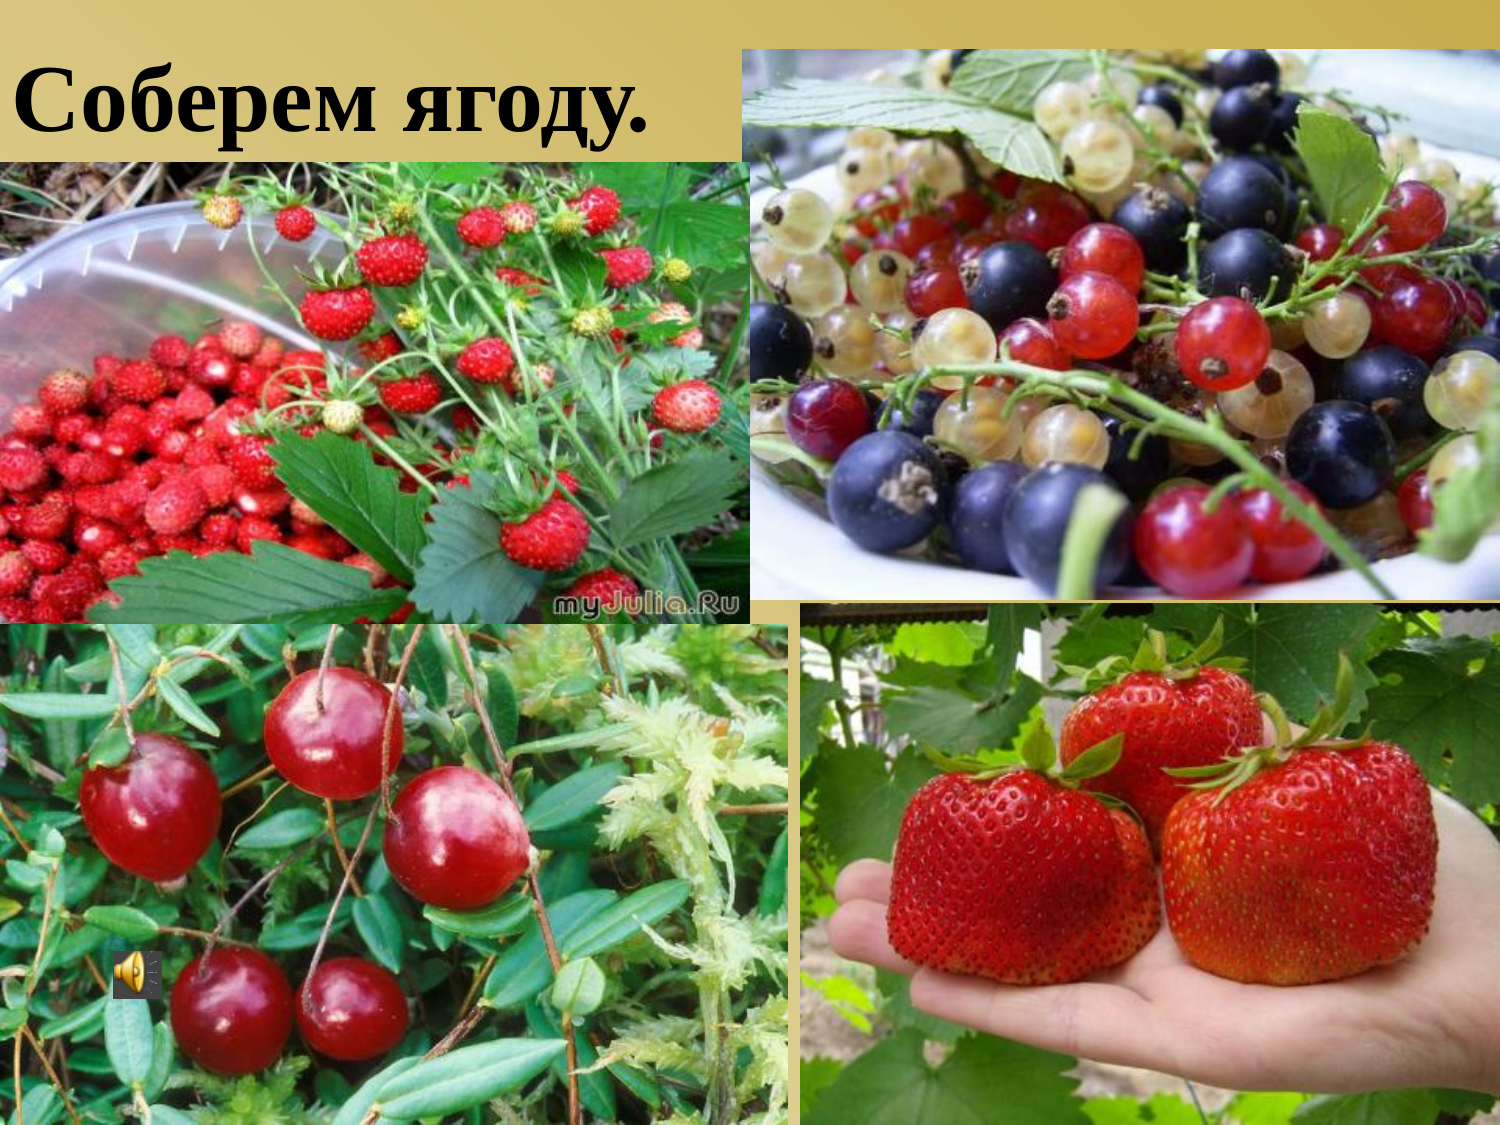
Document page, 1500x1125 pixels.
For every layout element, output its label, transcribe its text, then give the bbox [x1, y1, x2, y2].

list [741, 49, 1500, 601]
picture [112, 949, 163, 1001]
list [799, 603, 1500, 1125]
title Соберем ягоду. [0, 0, 888, 161]
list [0, 623, 788, 1125]
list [0, 162, 751, 622]
